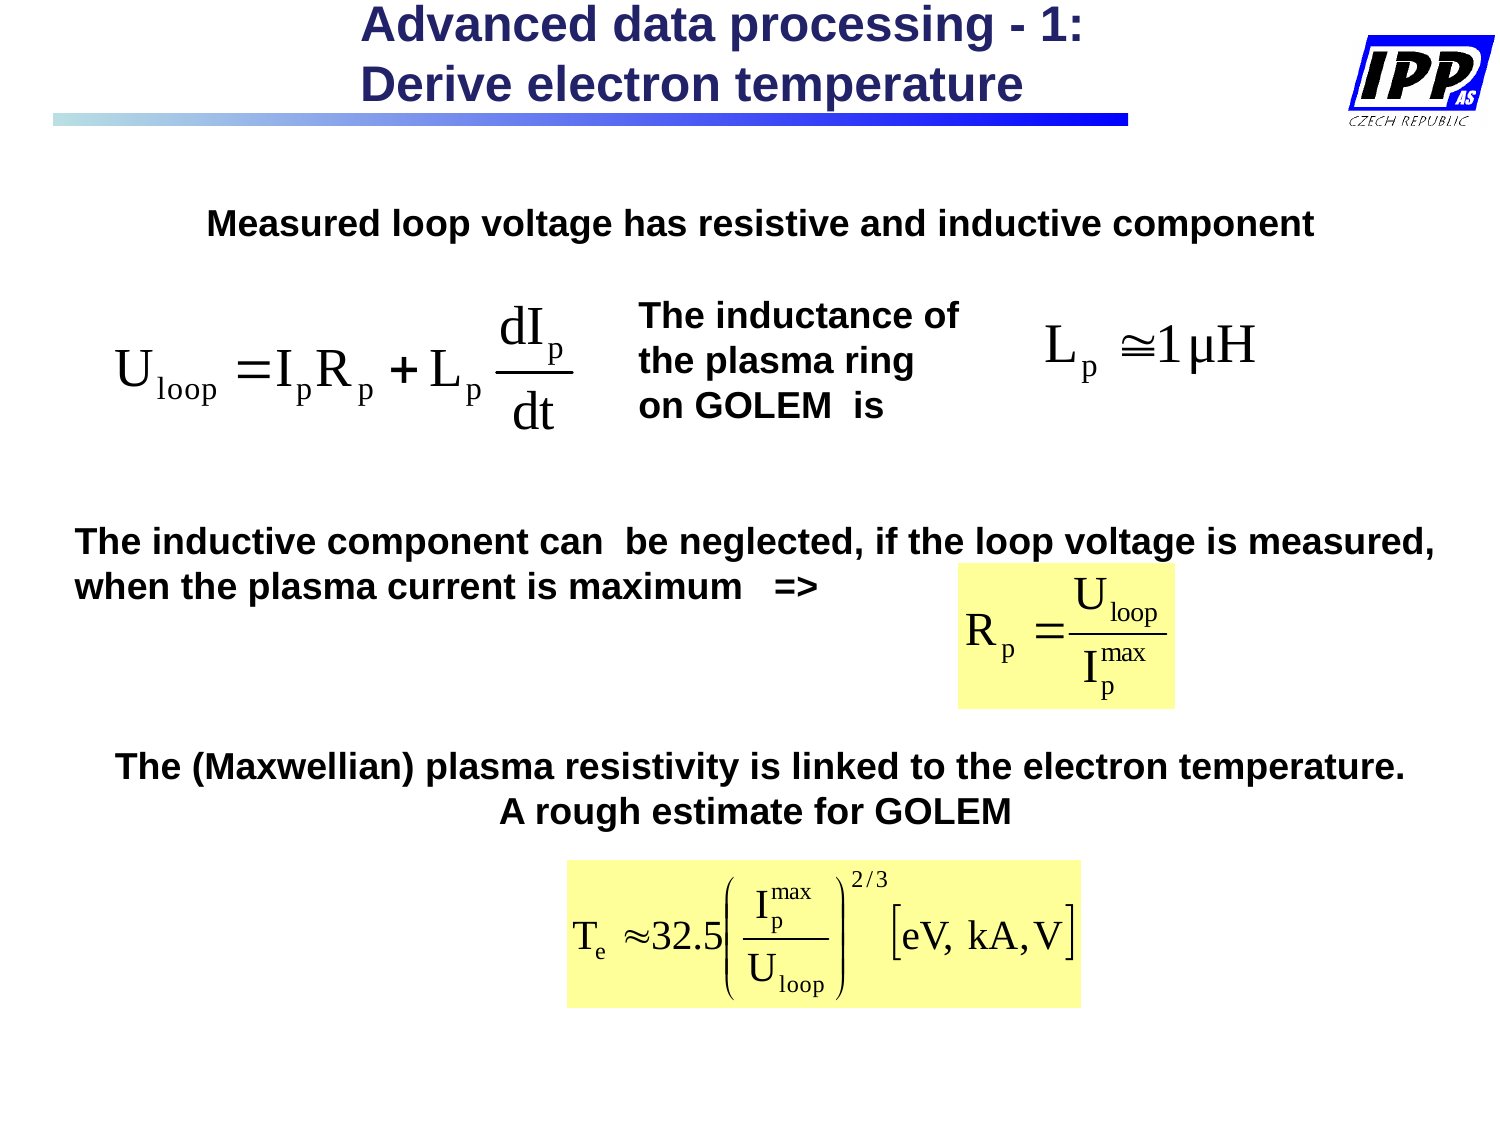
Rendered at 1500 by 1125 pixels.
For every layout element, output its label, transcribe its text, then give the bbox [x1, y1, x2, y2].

text_box Measured loop voltage has resistive and inductive component [191, 191, 1331, 252]
text_box The (Maxwellian) plasma resistivity is linked to the electron temperature. A rough estimate for GOLEM [99, 734, 1422, 839]
text_box Advanced data processing - 1: Derive electron temperature [345, 5, 1125, 98]
text_box The inductive component can be neglected, if the loop voltage is measured, when the plasma current is maximum => [59, 509, 1462, 614]
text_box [1035, 306, 1269, 396]
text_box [957, 562, 1176, 709]
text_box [566, 859, 1082, 1009]
text_box The inductance of the plasma ring on GOLEM is [623, 283, 975, 434]
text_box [104, 289, 586, 442]
picture [1347, 35, 1495, 126]
